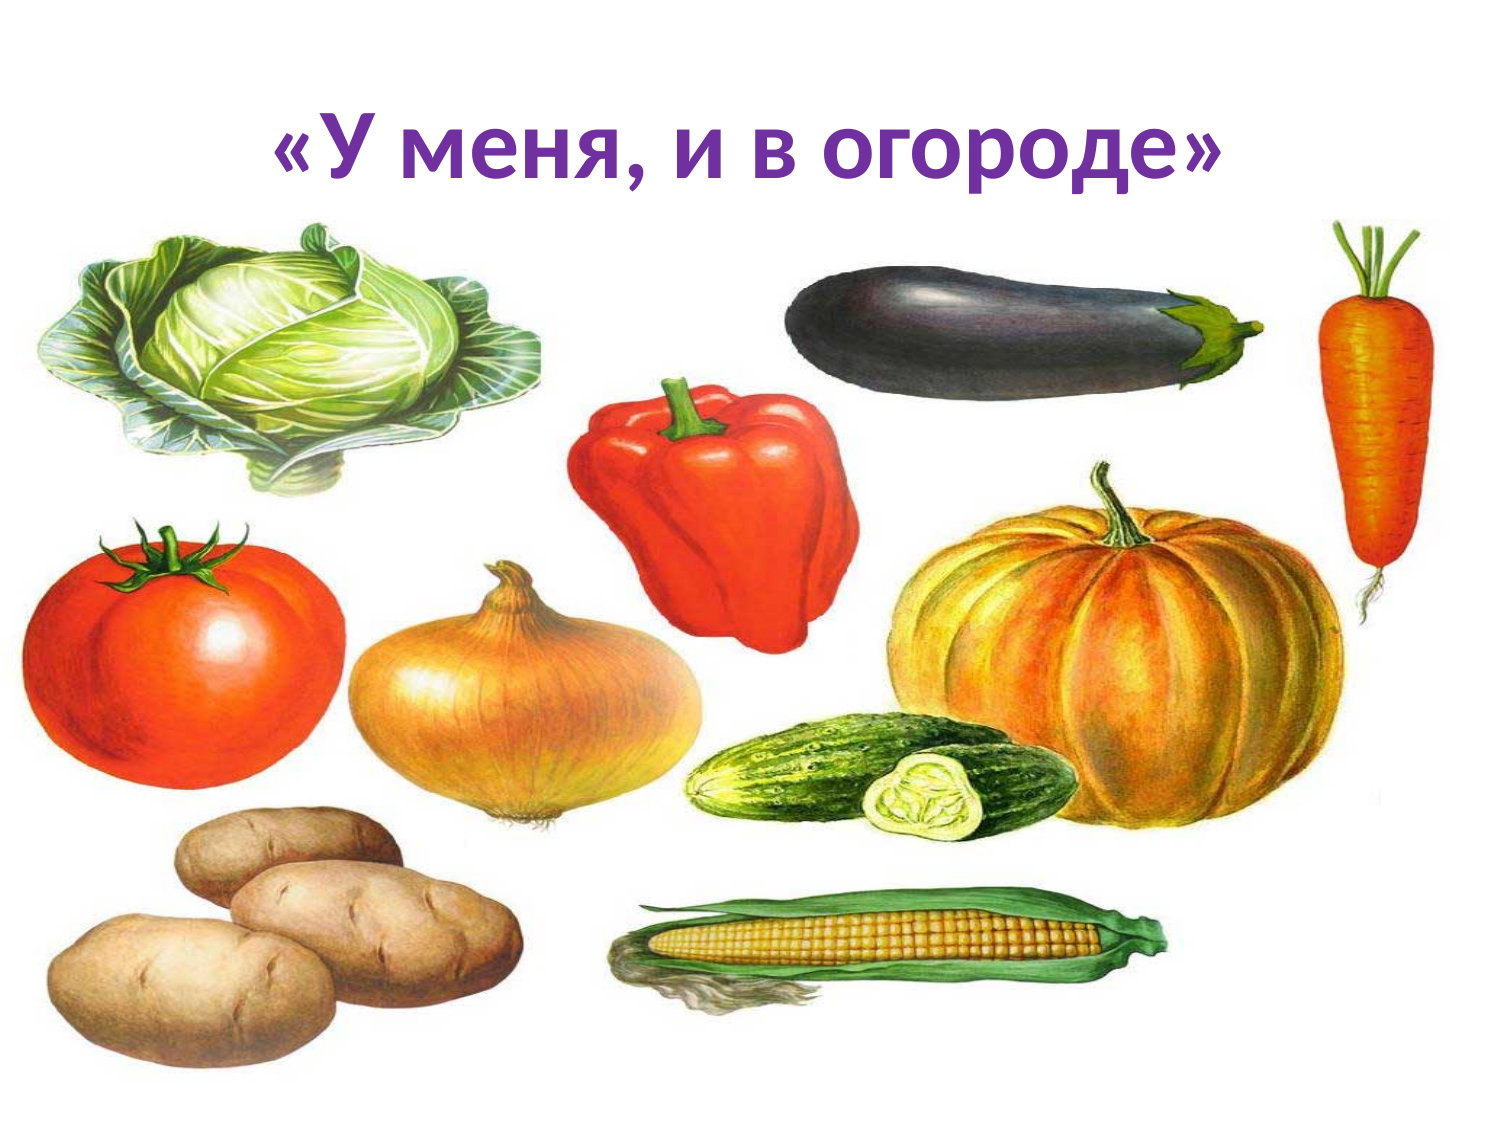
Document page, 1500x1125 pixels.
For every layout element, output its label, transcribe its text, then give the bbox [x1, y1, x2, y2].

title «У меня, и в огороде» [75, 45, 1425, 217]
picture [0, 219, 1500, 1083]
